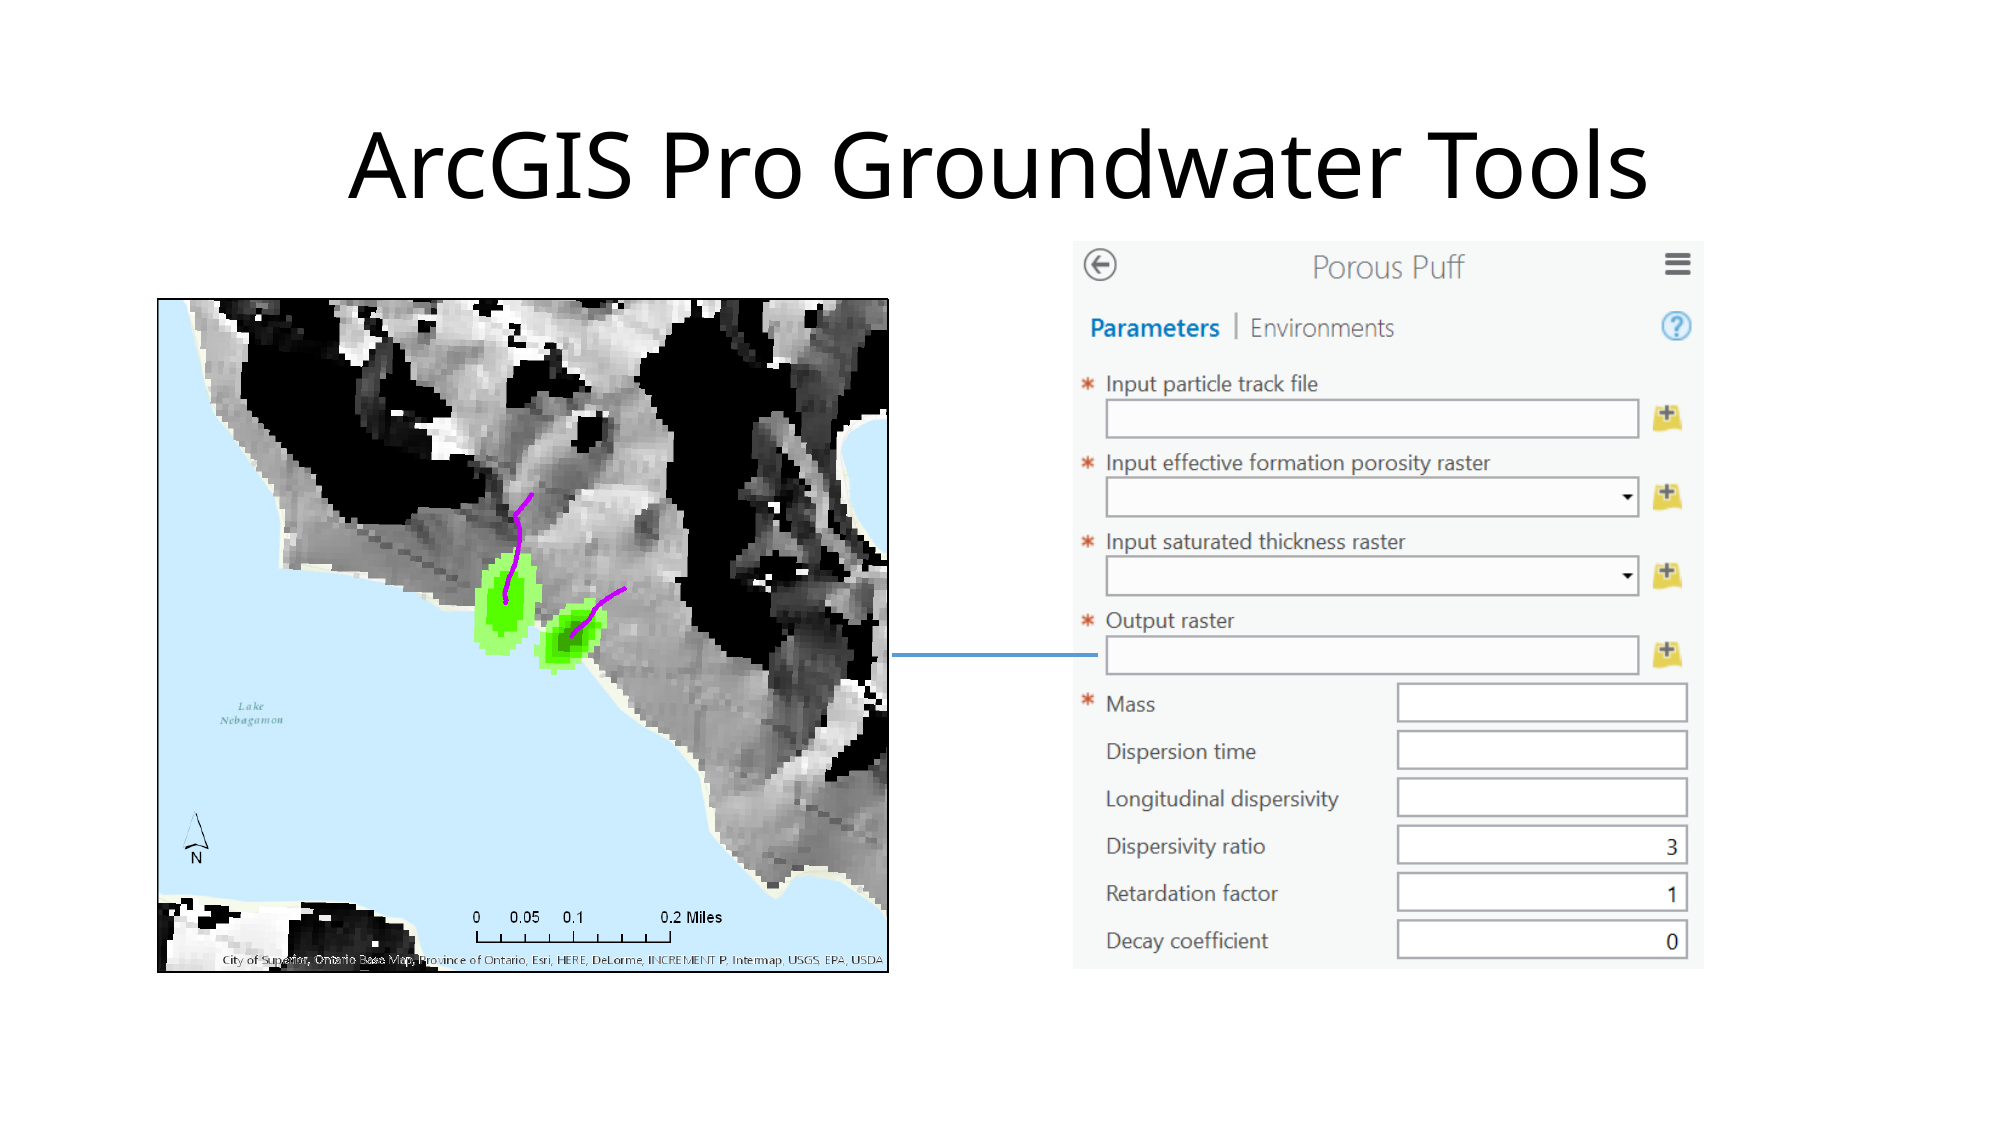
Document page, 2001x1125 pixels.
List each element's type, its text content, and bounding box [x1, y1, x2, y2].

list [44, 186, 1000, 1125]
picture [1073, 241, 1704, 969]
title ArcGIS Pro Groundwater Tools [137, 59, 1863, 278]
